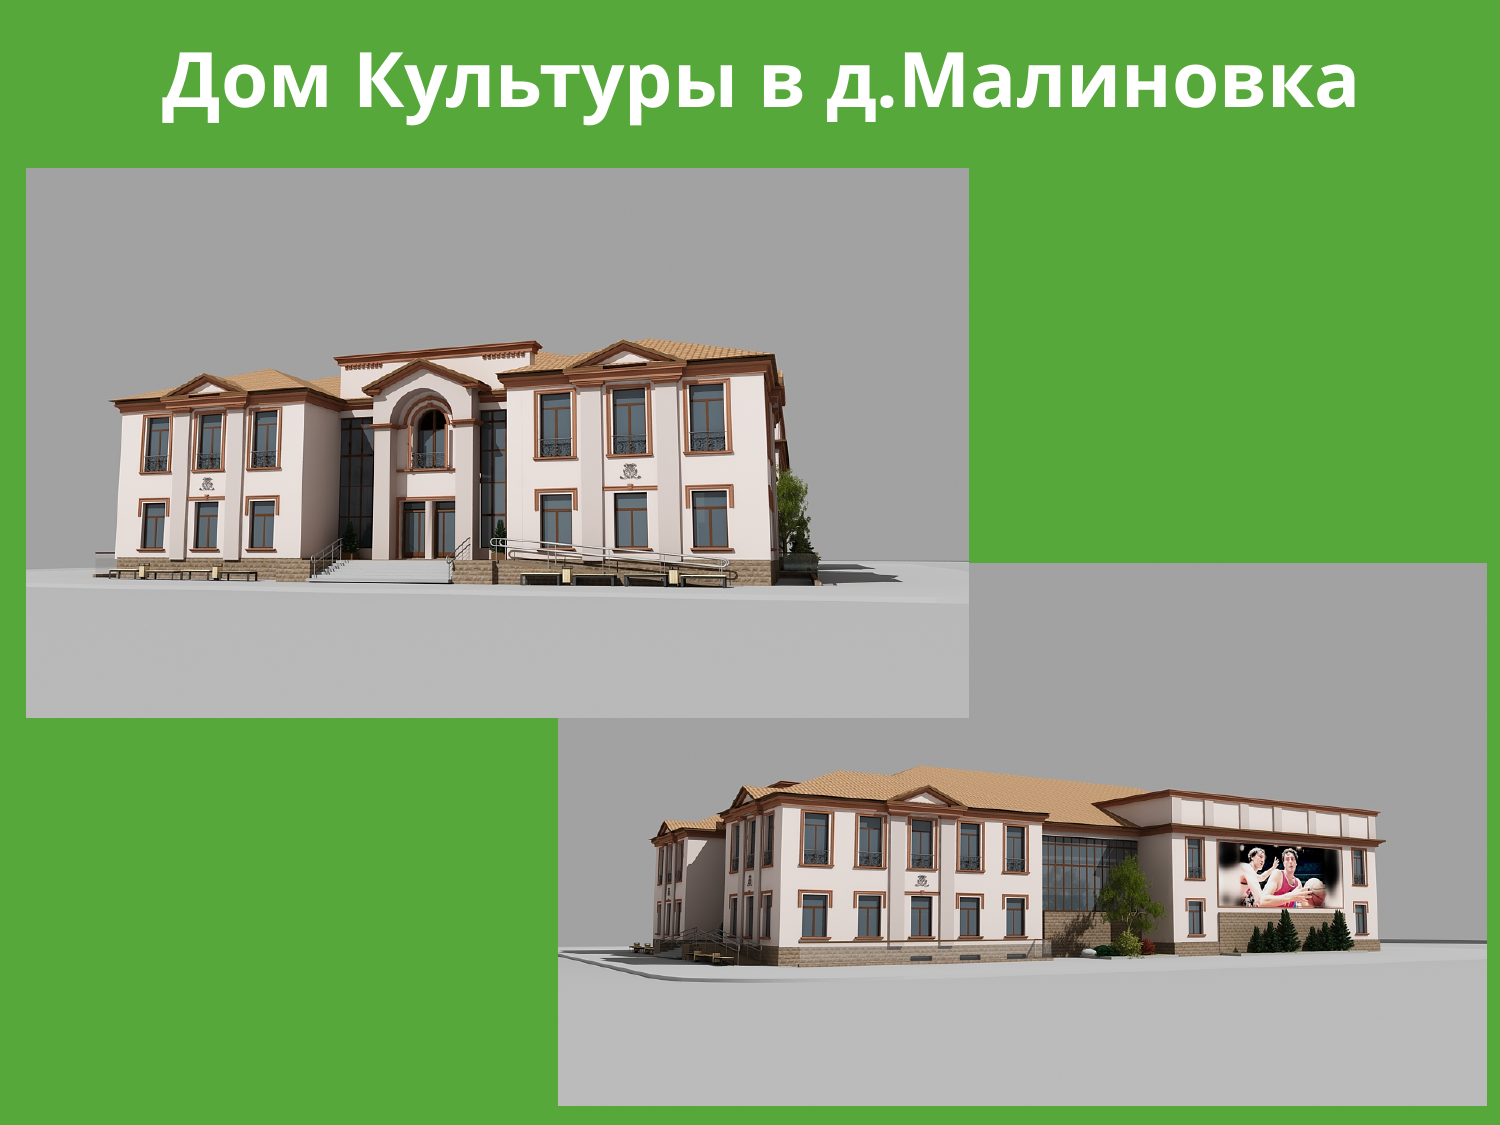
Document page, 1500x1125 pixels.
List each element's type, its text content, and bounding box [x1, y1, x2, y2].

title Дом Культуры в д.Малиновка [115, 1, 1409, 165]
picture [26, 168, 1487, 1106]
